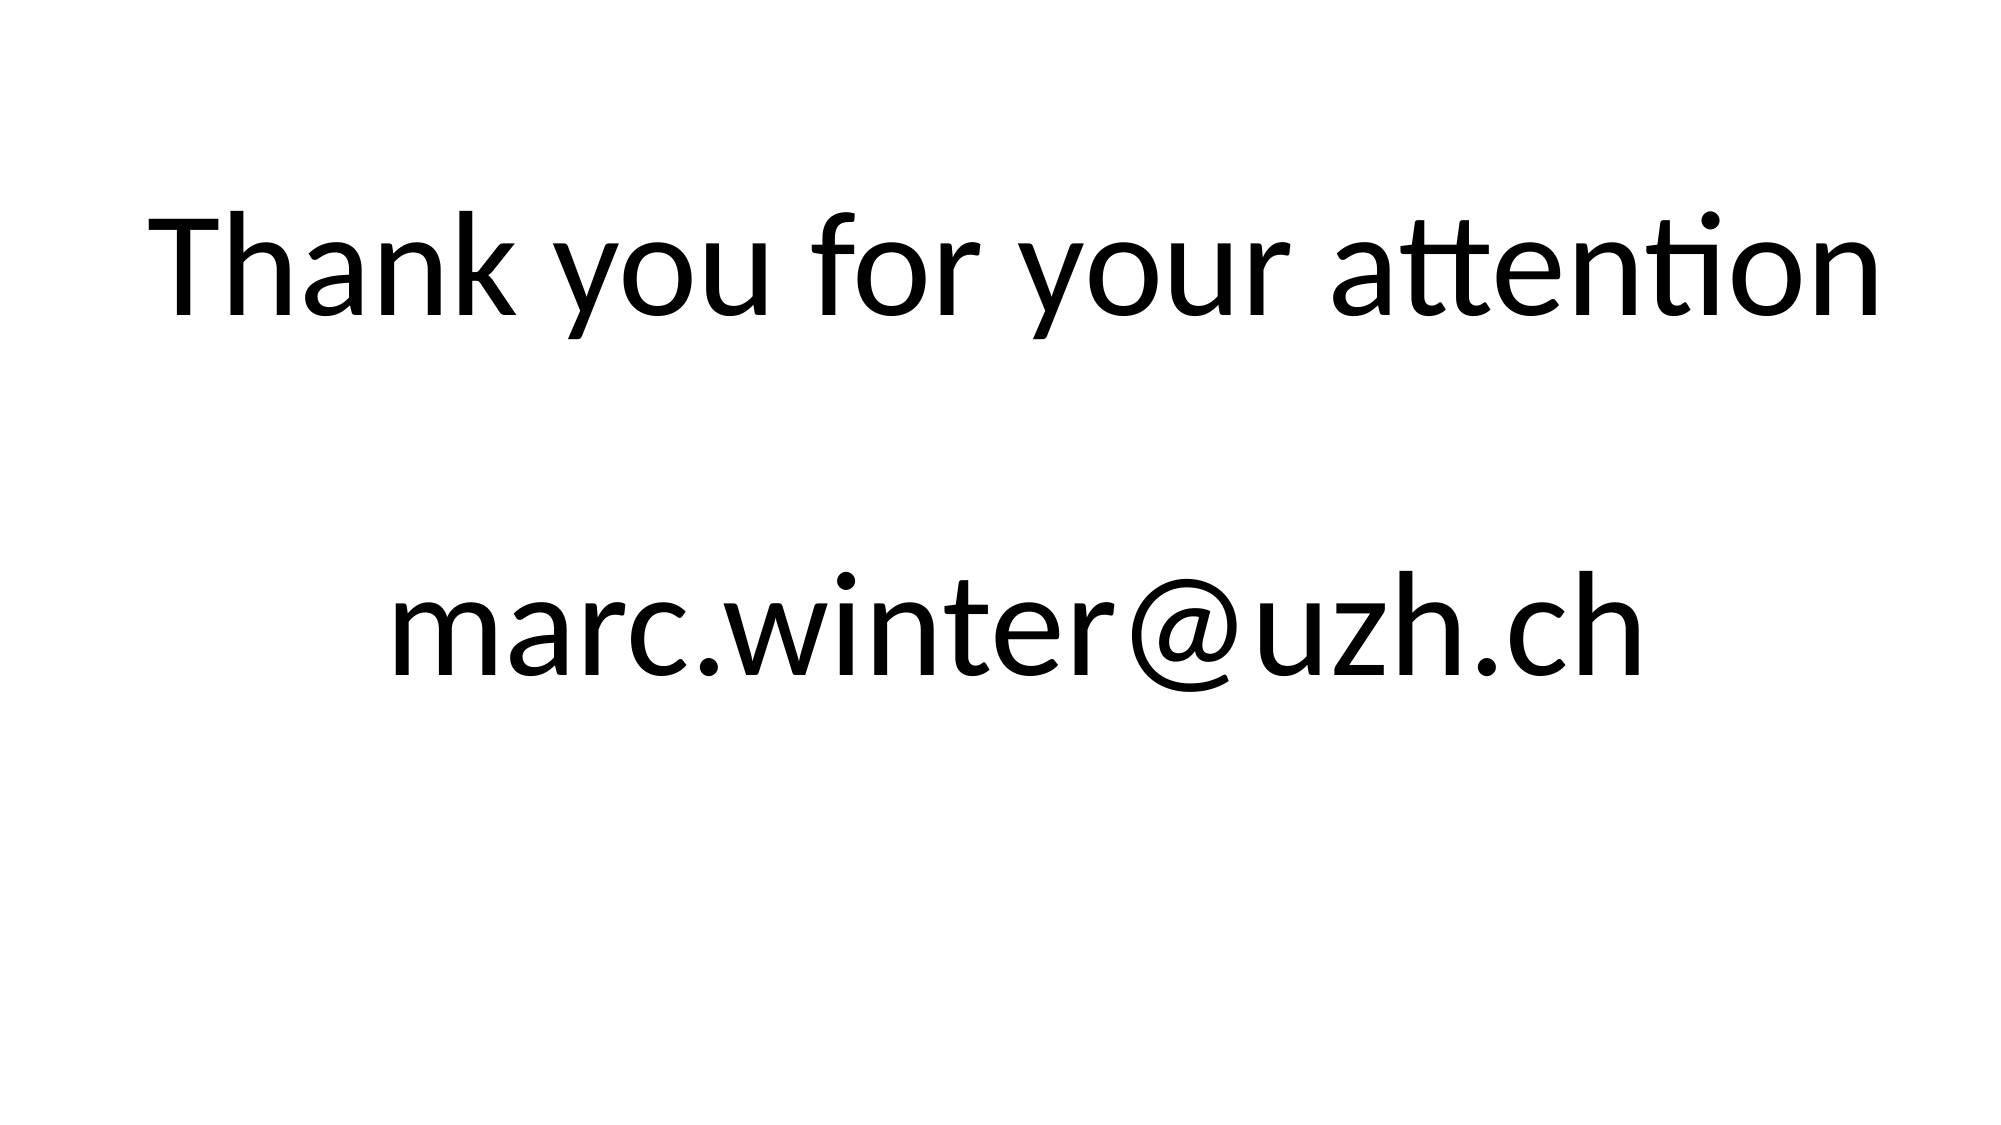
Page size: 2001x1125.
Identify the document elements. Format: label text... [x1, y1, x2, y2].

text_box Thank you for your attention marc.winter@uzh.ch [88, 158, 1946, 714]
